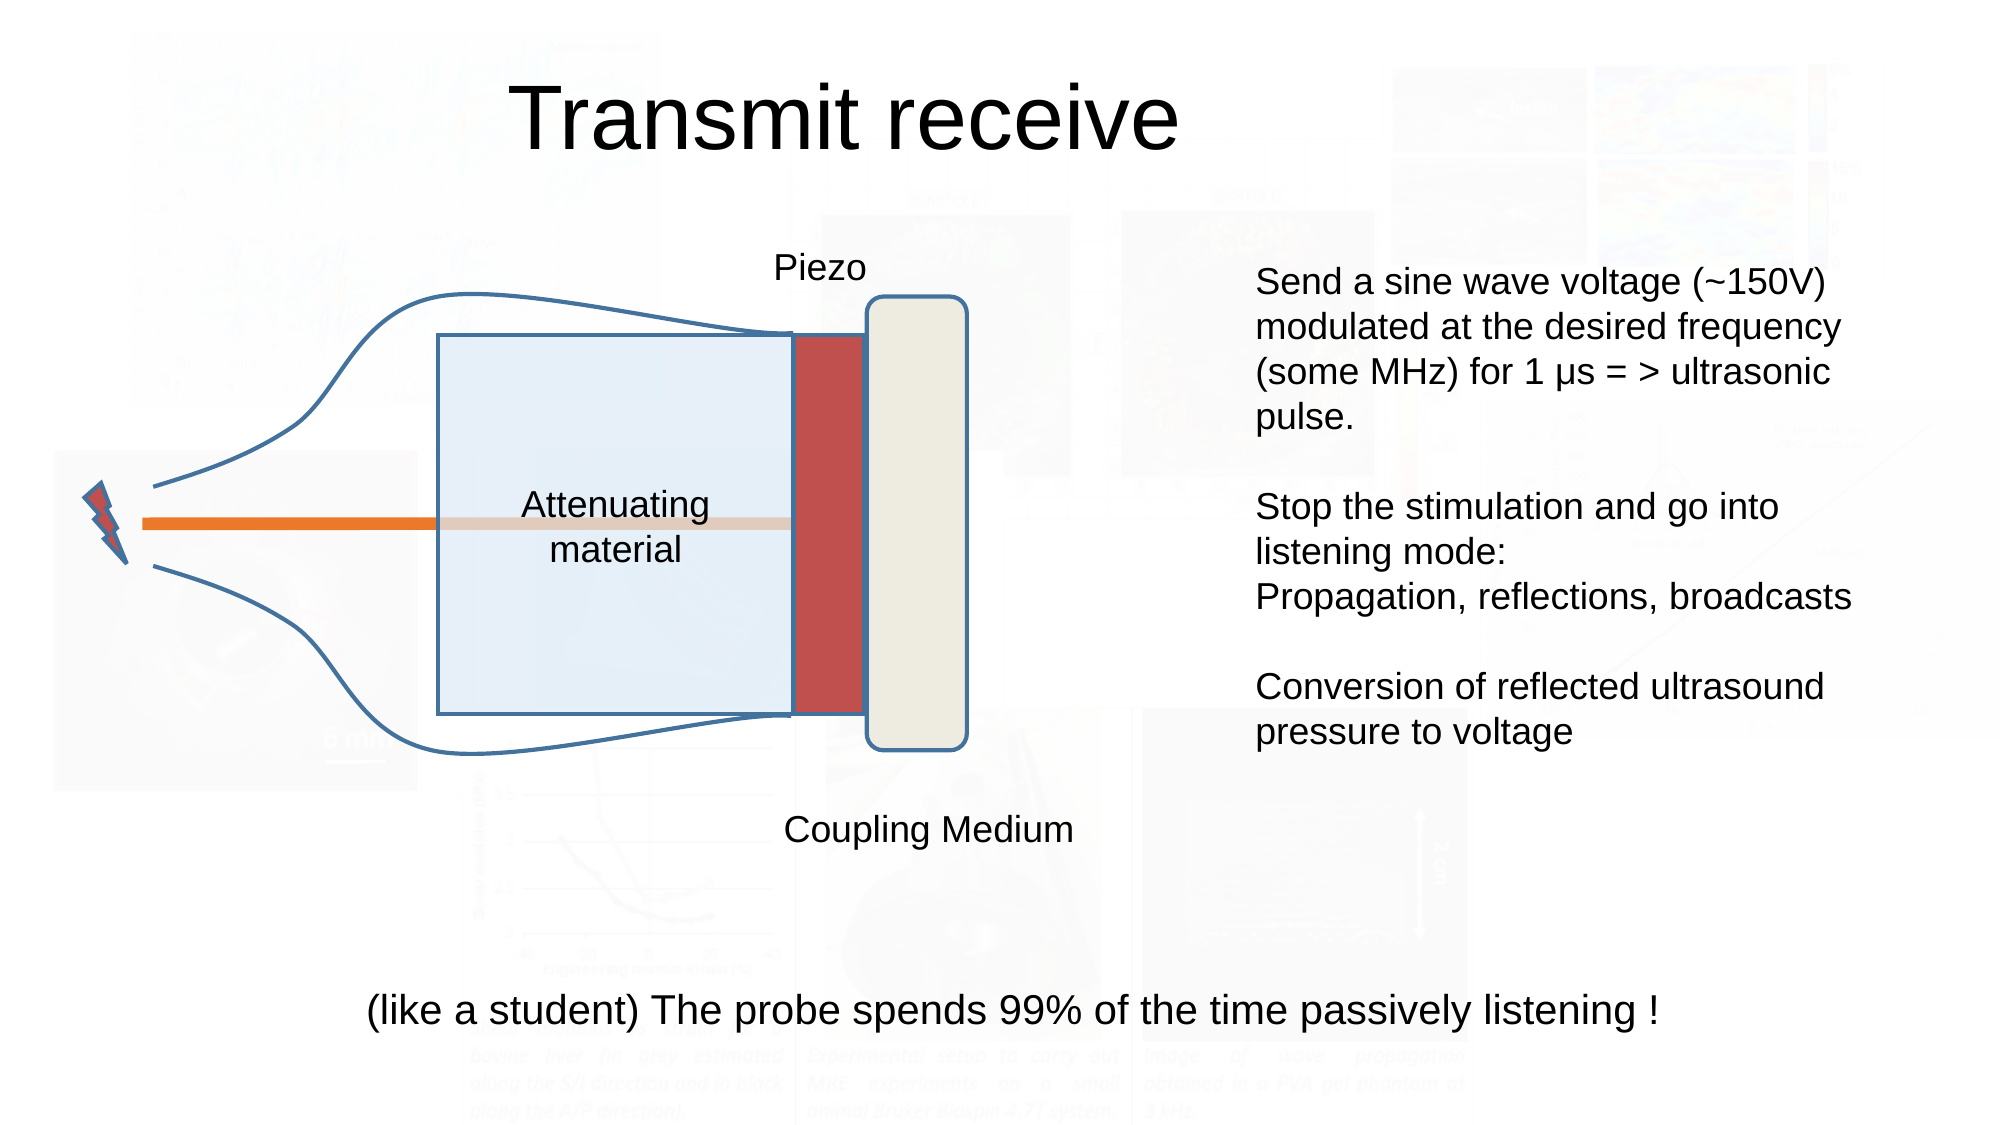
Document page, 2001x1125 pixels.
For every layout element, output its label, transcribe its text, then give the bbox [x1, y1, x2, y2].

text_box (like a student) The probe spends 99% of the time passively listening ! [339, 975, 1676, 1040]
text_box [84, 235, 900, 715]
text_box Send a sine wave voltage (~150V) modulated at the desired frequency (some MHz) for 1 μs = > ultrasonic pulse. Stop the stimulation and go into listening mode: Propagation, reflections, broadcasts Conversion of reflected ultrasound pressure to voltage [1240, 249, 1934, 760]
title Transmit receive [507, 26, 1325, 214]
text_box [366, 715, 768, 756]
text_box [768, 296, 1090, 858]
